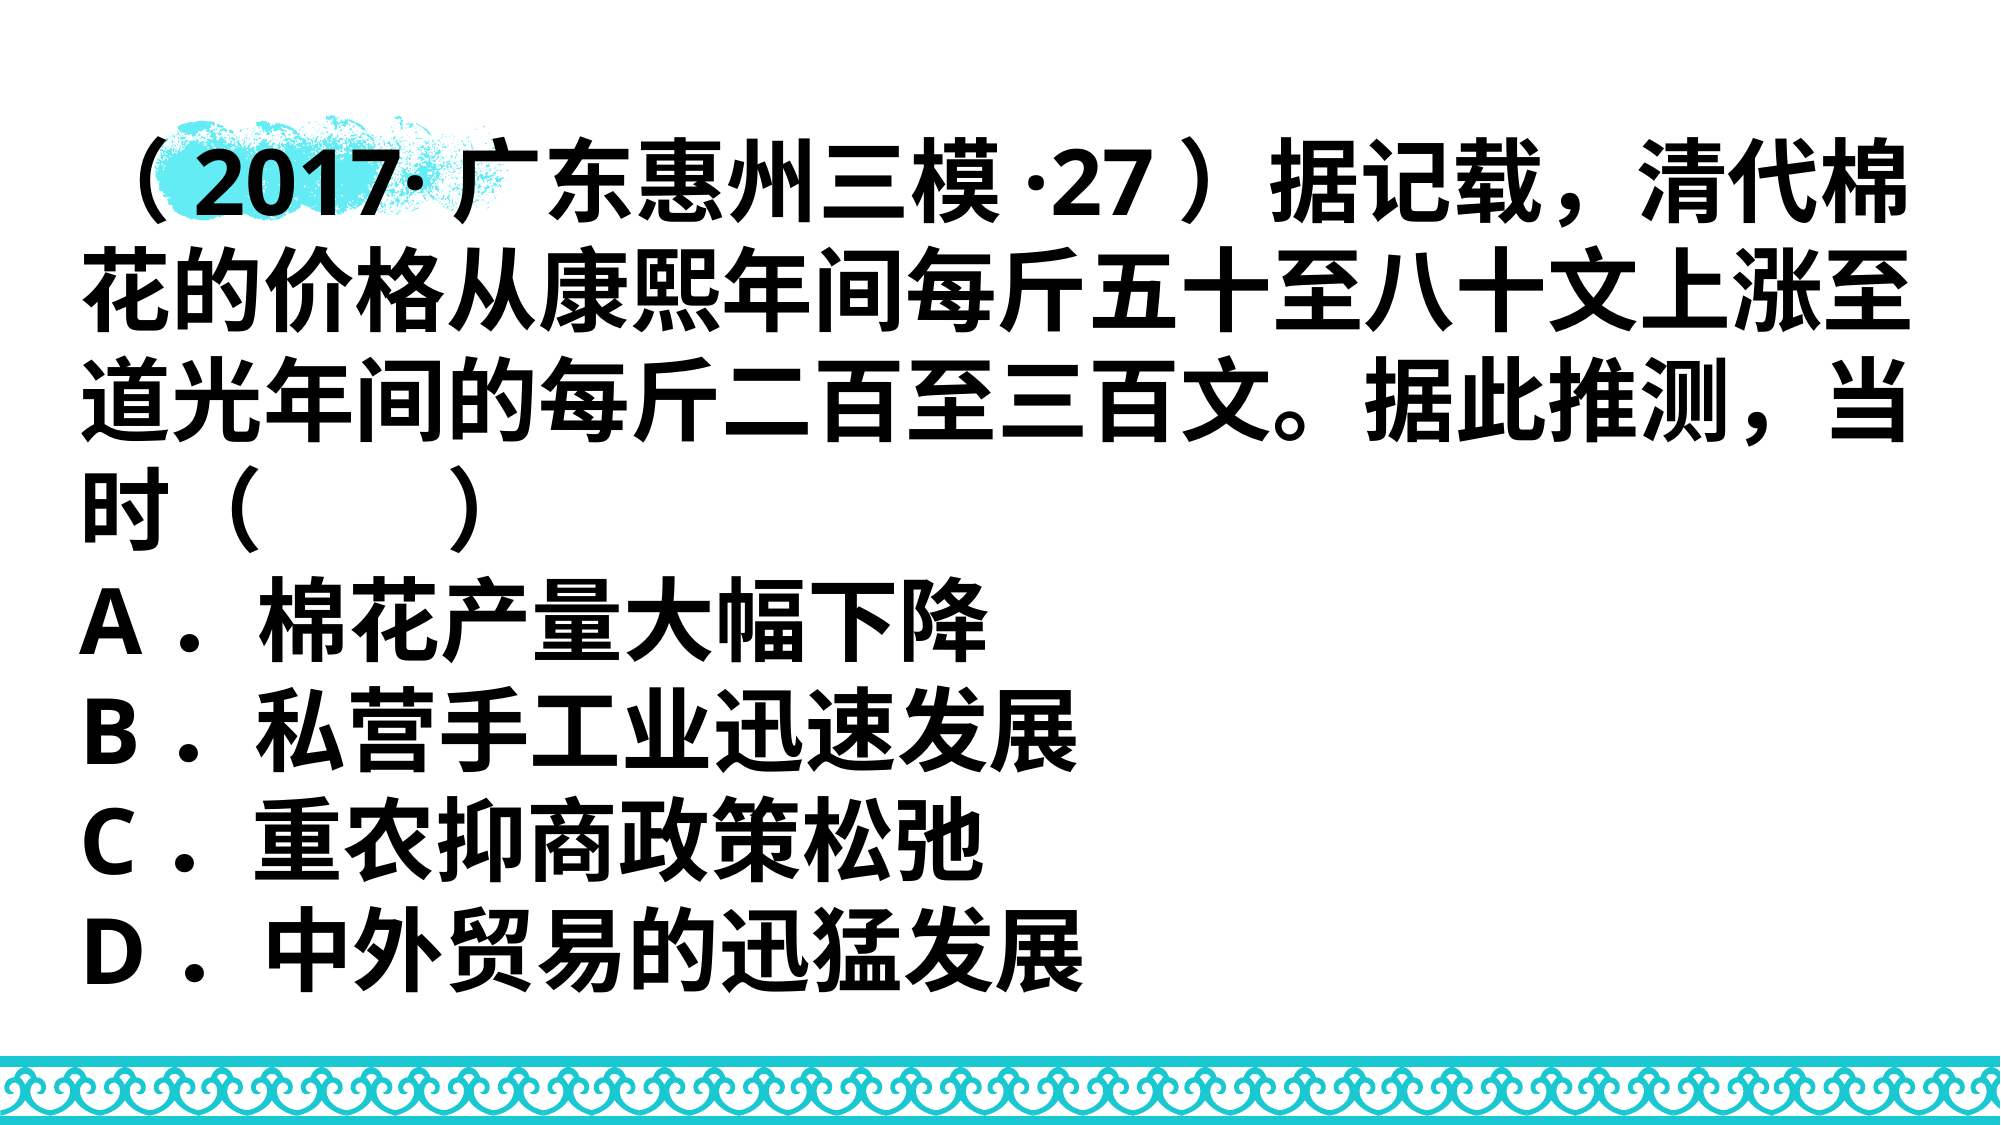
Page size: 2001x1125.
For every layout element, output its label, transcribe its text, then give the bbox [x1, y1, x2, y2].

text_box （2017·广东惠州三模·27）据记载，清代棉花的价格从康熙年间每斤五十至八十文上涨至道光年间的每斤二百至三百文。据此推测，当时（ ） A．棉花产量大幅下降 B．私营手工业迅速发展 C．重农抑商政策松弛 D．中外贸易的迅猛发展 [64, 115, 1940, 1011]
